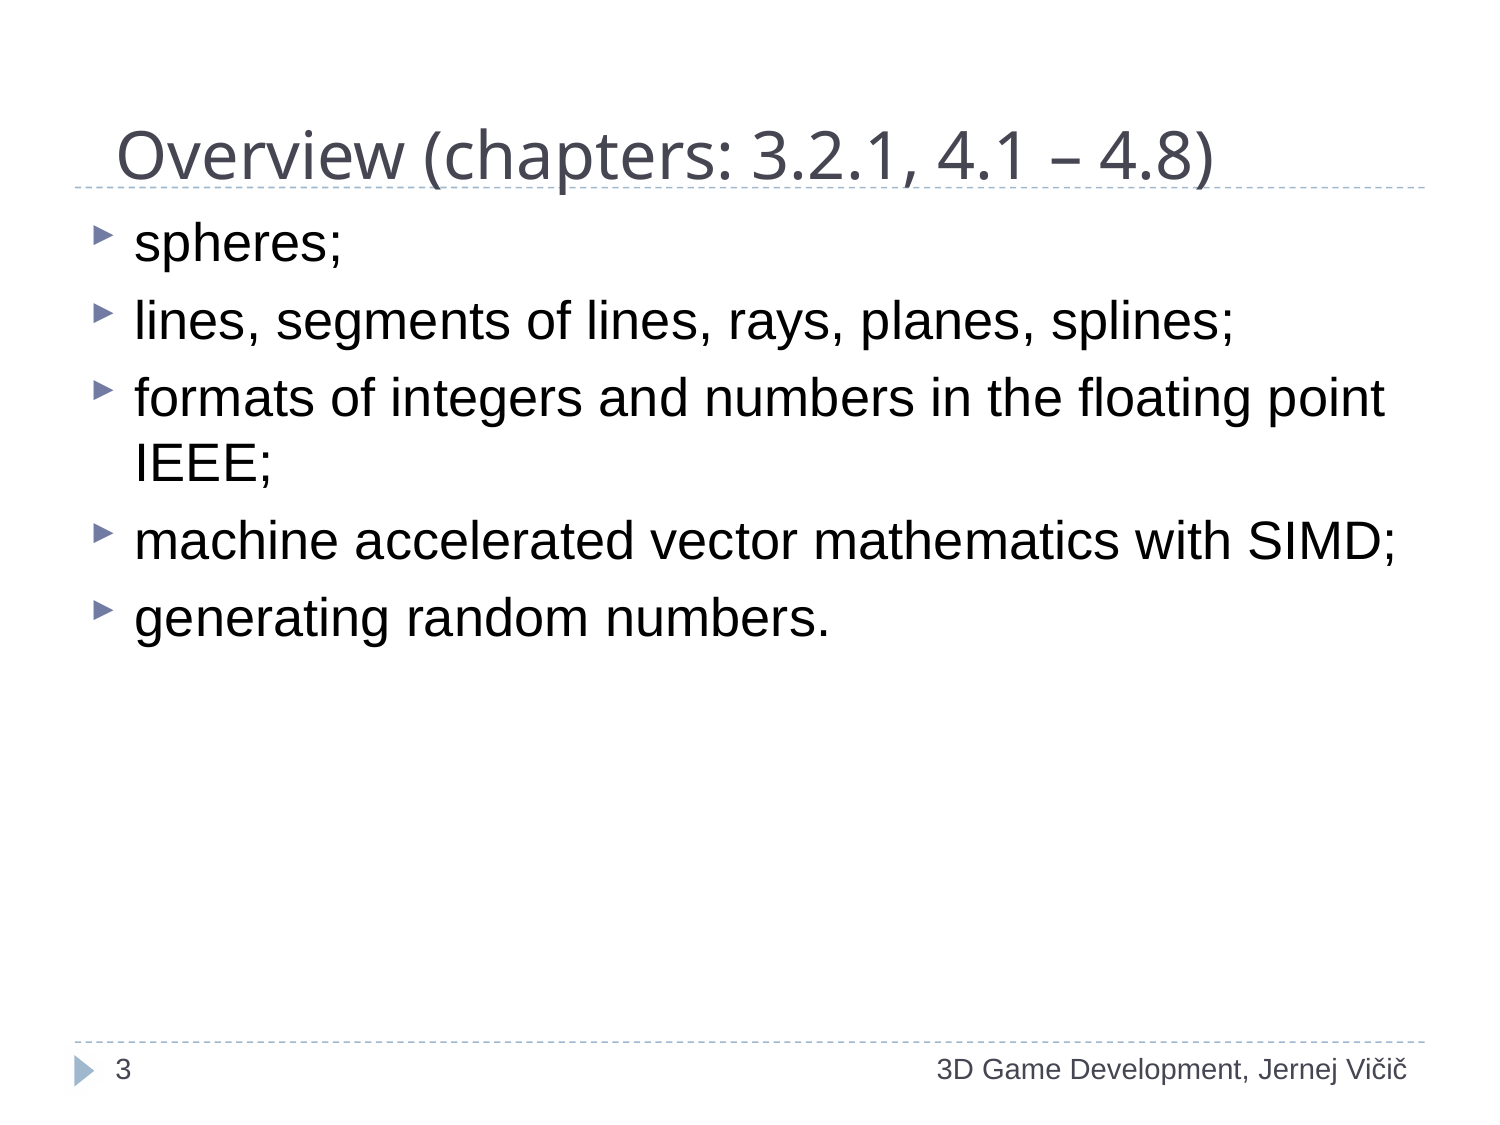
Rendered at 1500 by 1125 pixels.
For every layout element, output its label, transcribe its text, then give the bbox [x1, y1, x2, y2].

footer 3D Game Development, Jernej Vičič [430, 1042, 1424, 1103]
text_box Overview (chapters: 3.2.1, 4.1 – 4.8) [100, 38, 1451, 201]
slide_number 3 [100, 1042, 426, 1103]
list spheres; lines, segments of lines, rays, planes, splines; formats of integers and numbers in the floating point IEEE; machine accelerated vector mathematics with SIMD; generating random numbers. [75, 200, 1425, 1010]
